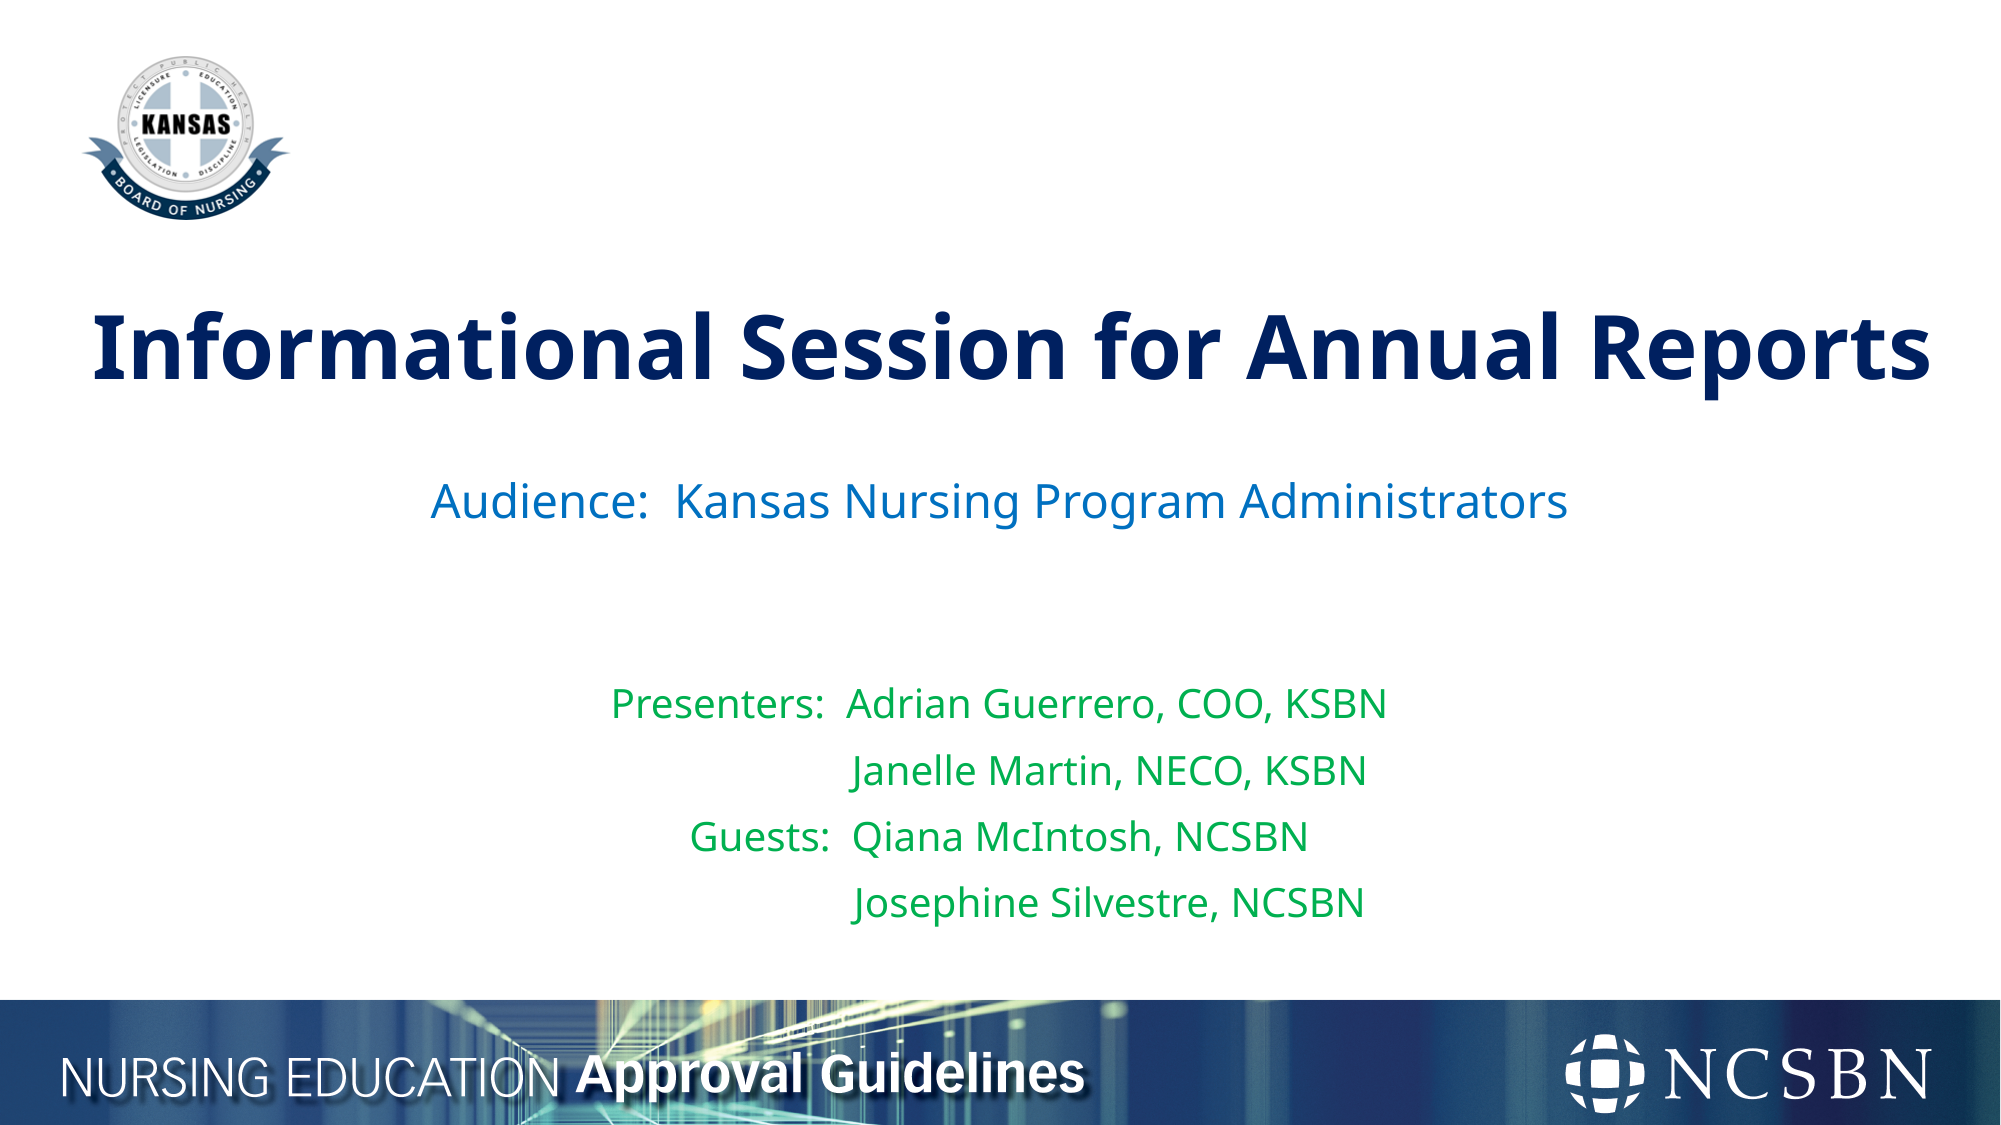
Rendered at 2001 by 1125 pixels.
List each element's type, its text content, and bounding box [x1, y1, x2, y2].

title Informational Session for Annual Reports [27, 260, 2000, 410]
subtitle Audience: Kansas Nursing Program Administrators Presenters: Adrian Guerrero, COO, KSBN Janelle Martin, NECO, KSBN Guests: Qiana McIntosh, NCSBN Josephine Silvestre, NCSBN [249, 464, 1750, 939]
picture [0, 0, 2001, 1125]
